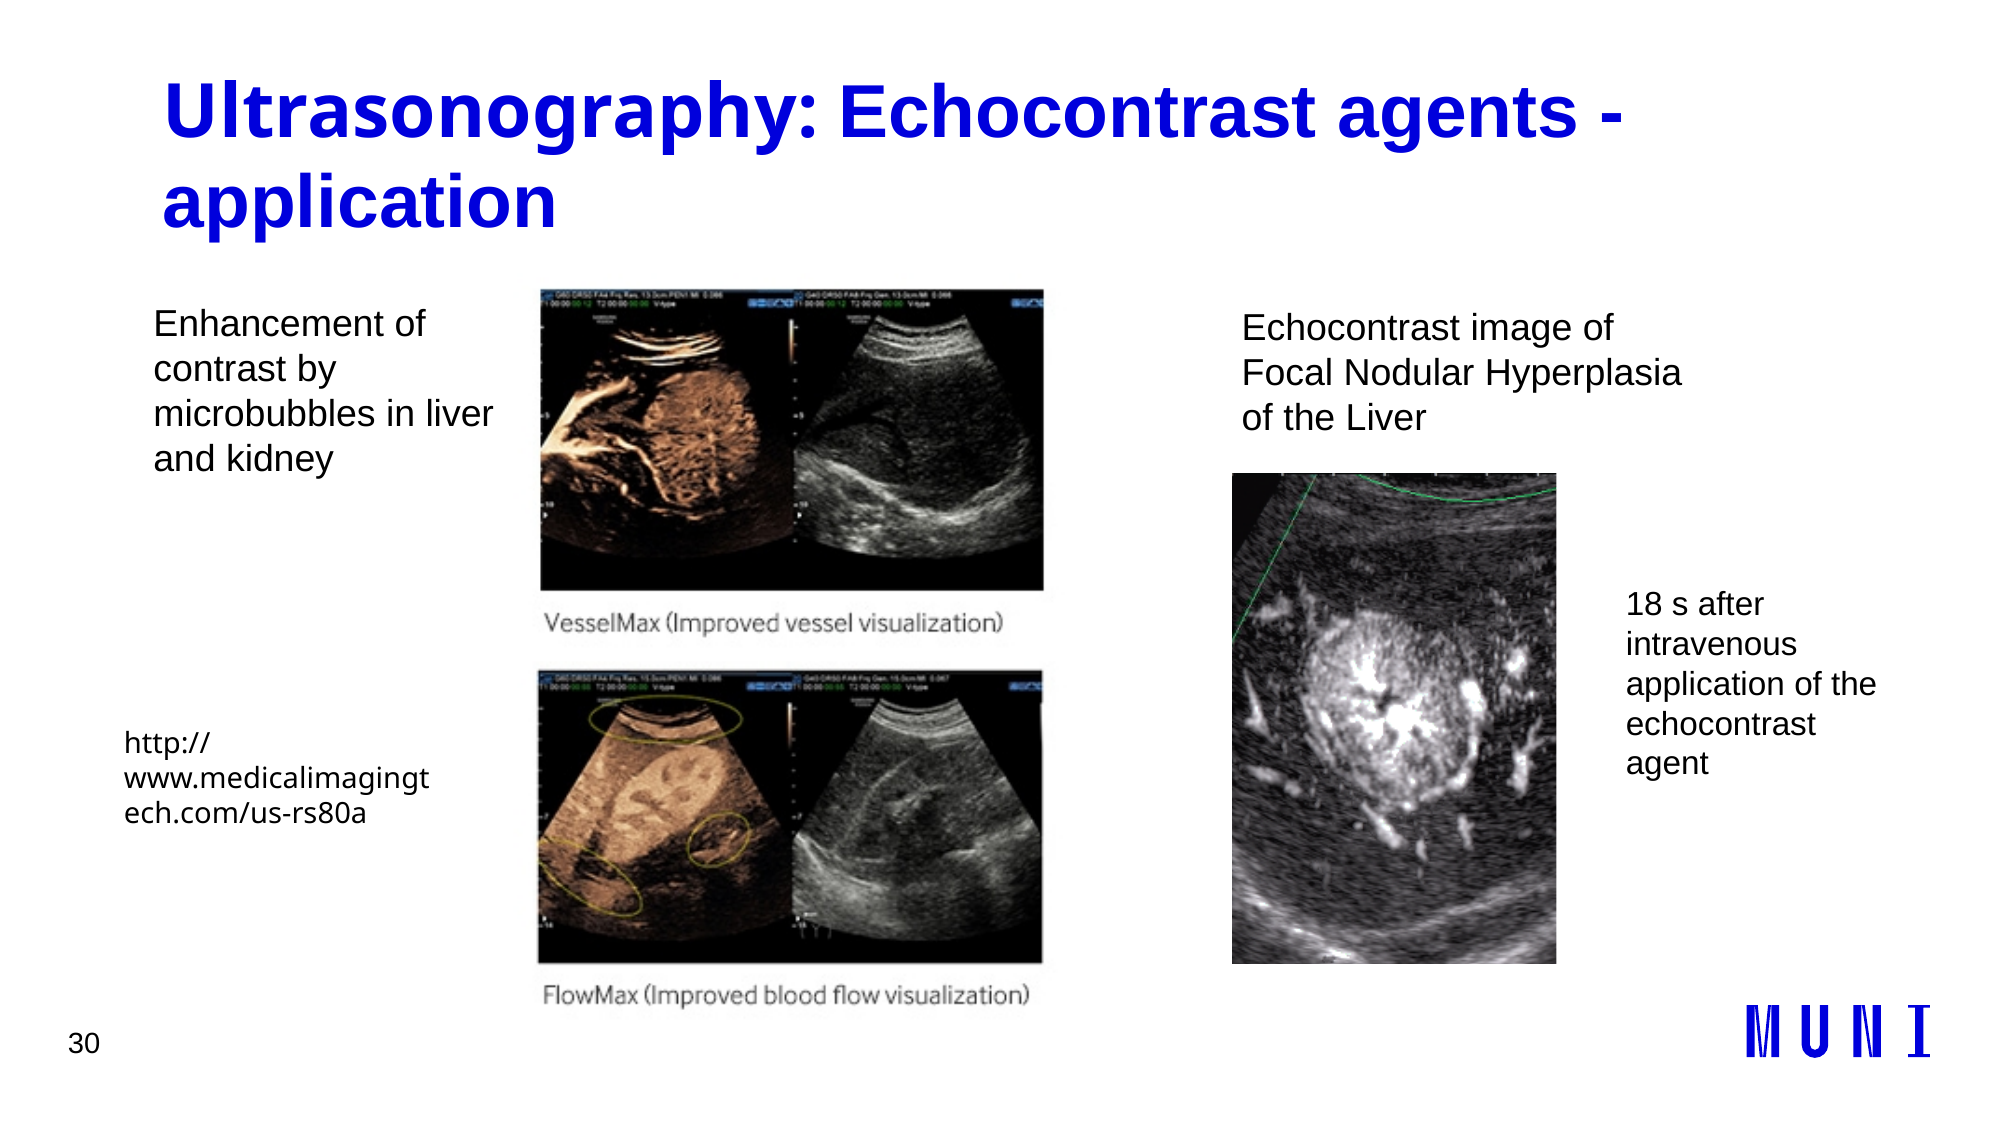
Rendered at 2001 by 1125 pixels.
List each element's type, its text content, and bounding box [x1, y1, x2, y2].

slide_number 30 [67, 1021, 110, 1063]
picture [1231, 472, 1557, 964]
text_box 18 s after intravenous application of the echocontrast agent [1611, 574, 1900, 790]
picture [485, 245, 1100, 1050]
text_box Echocontrast image of Focal Nodular Hyperplasia of the Liver [1226, 295, 1730, 446]
text_box Ultrasonography: Echocontrast agents - application [148, 54, 1785, 250]
text_box http://www.medicalimagingtech.com/us-rs80a [109, 716, 456, 837]
text_box Enhancement of contrast by microbubbles in liver and kidney [138, 291, 480, 487]
